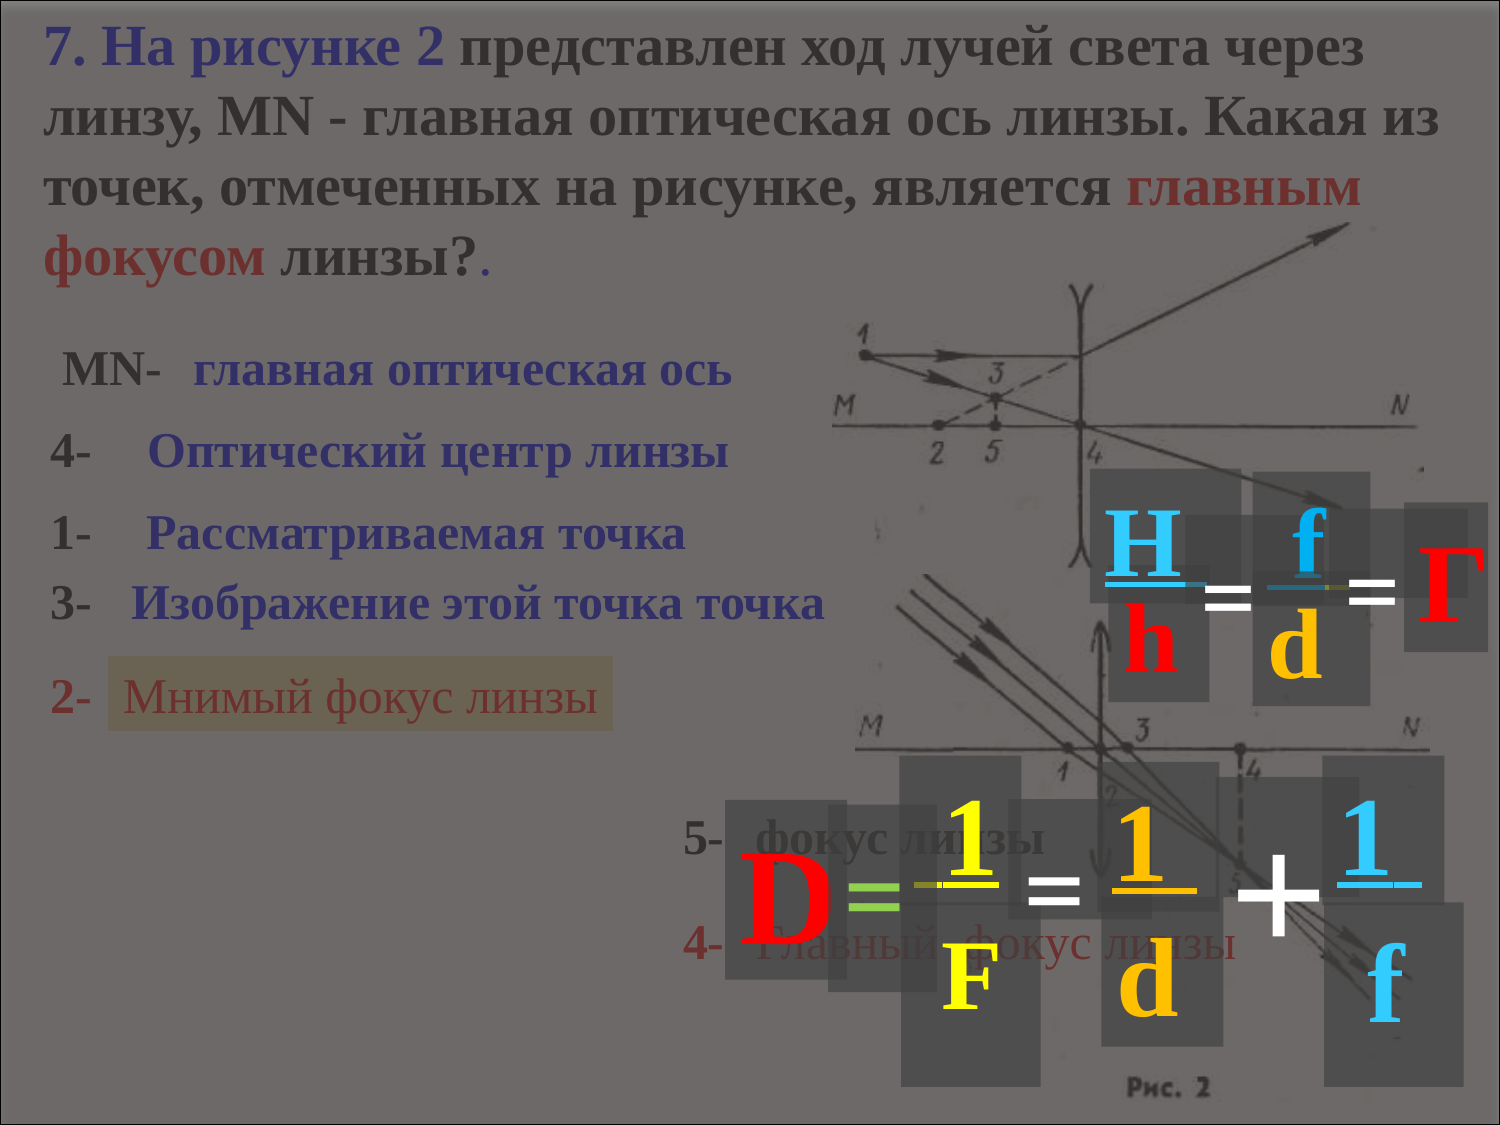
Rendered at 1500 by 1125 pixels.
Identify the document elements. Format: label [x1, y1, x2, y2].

text_box [0, 0, 1500, 1125]
